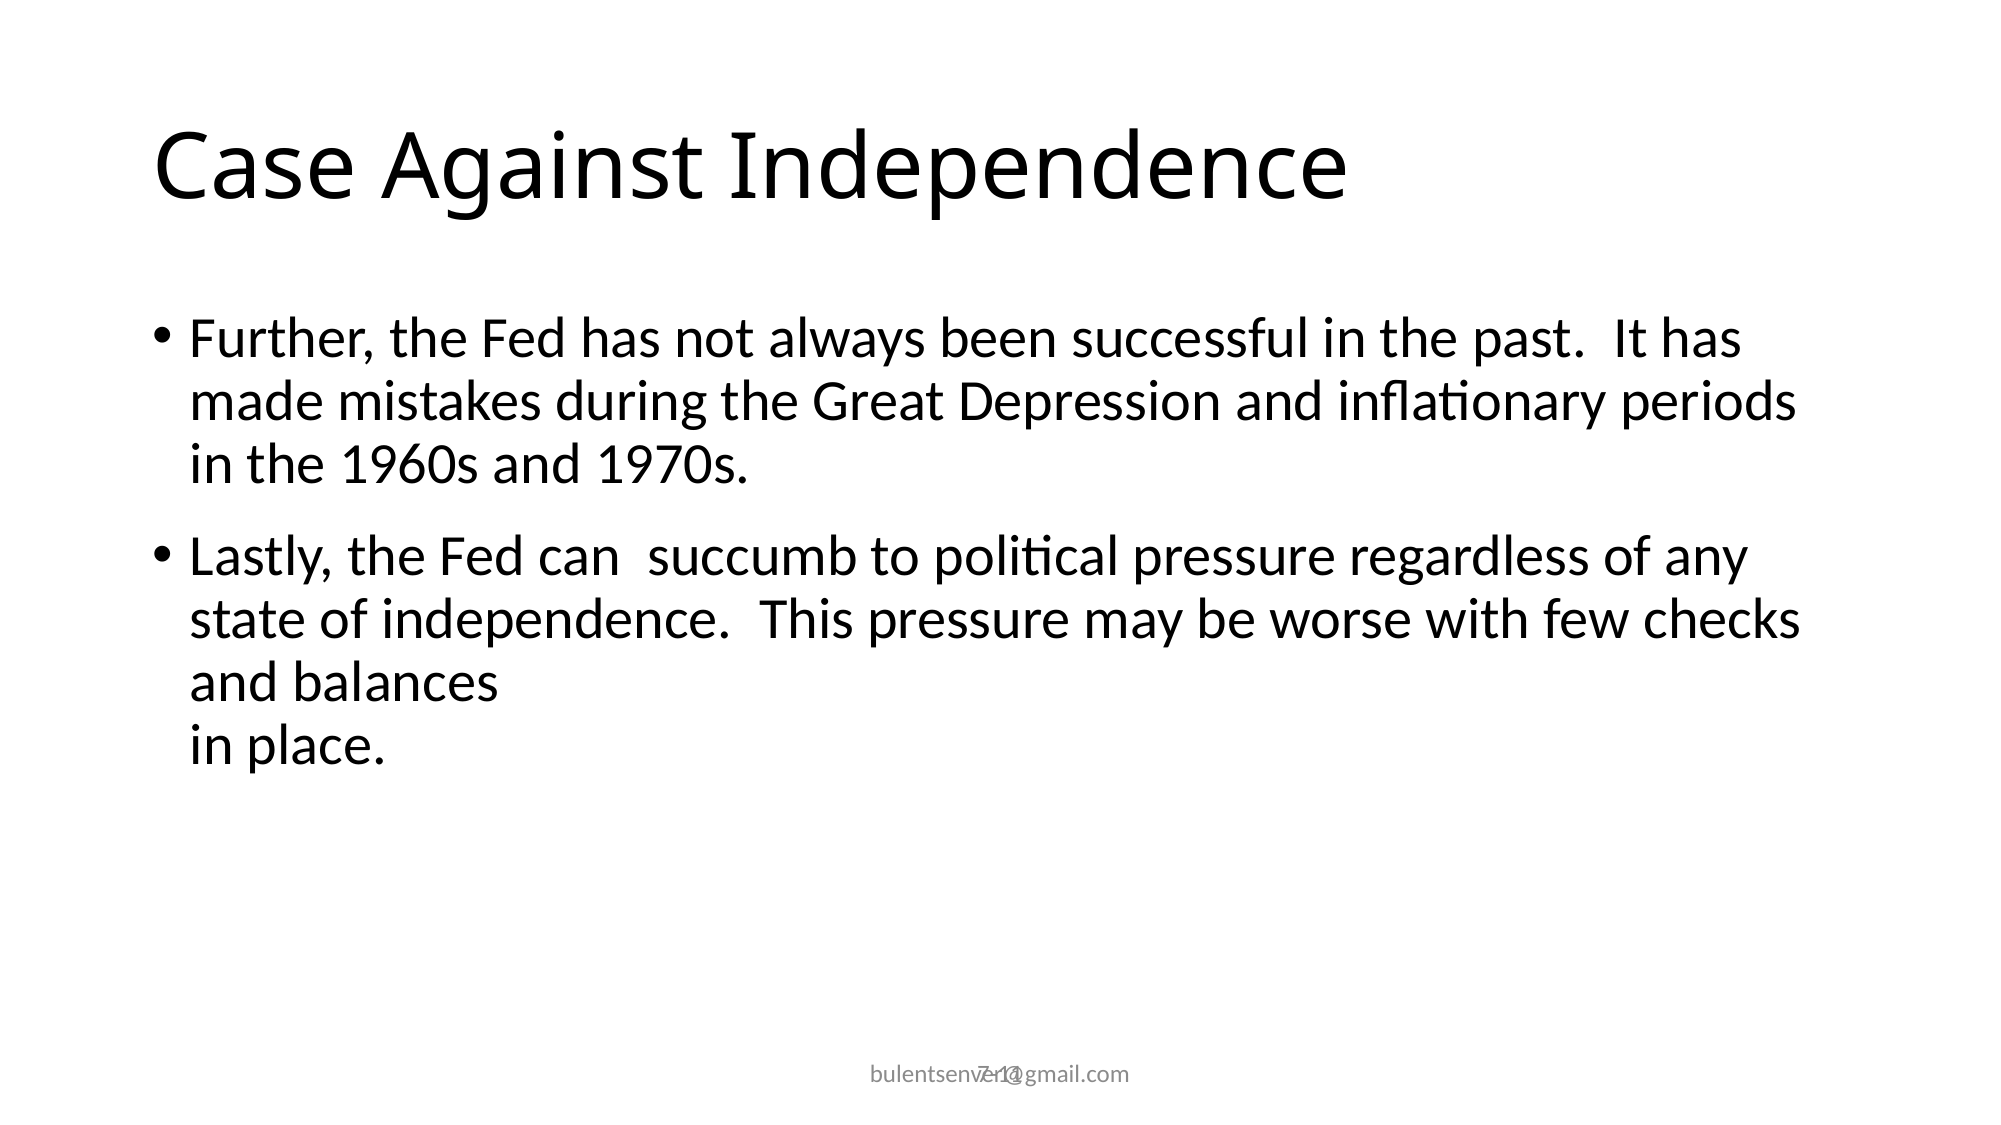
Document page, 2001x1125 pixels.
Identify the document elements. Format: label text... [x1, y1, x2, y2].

title Case Against Independence [137, 59, 1863, 278]
list Further, the Fed has not always been successful in the past. It has made mistakes during the Great Depression and inflationary periods in the 1960s and 1970s. Lastly, the Fed can succumb to political pressure regardless of any state of independence. This pressure may be worse with few checks and balances in place. [137, 299, 1863, 1014]
footer bulentsenver@gmail.com [662, 1042, 1338, 1103]
